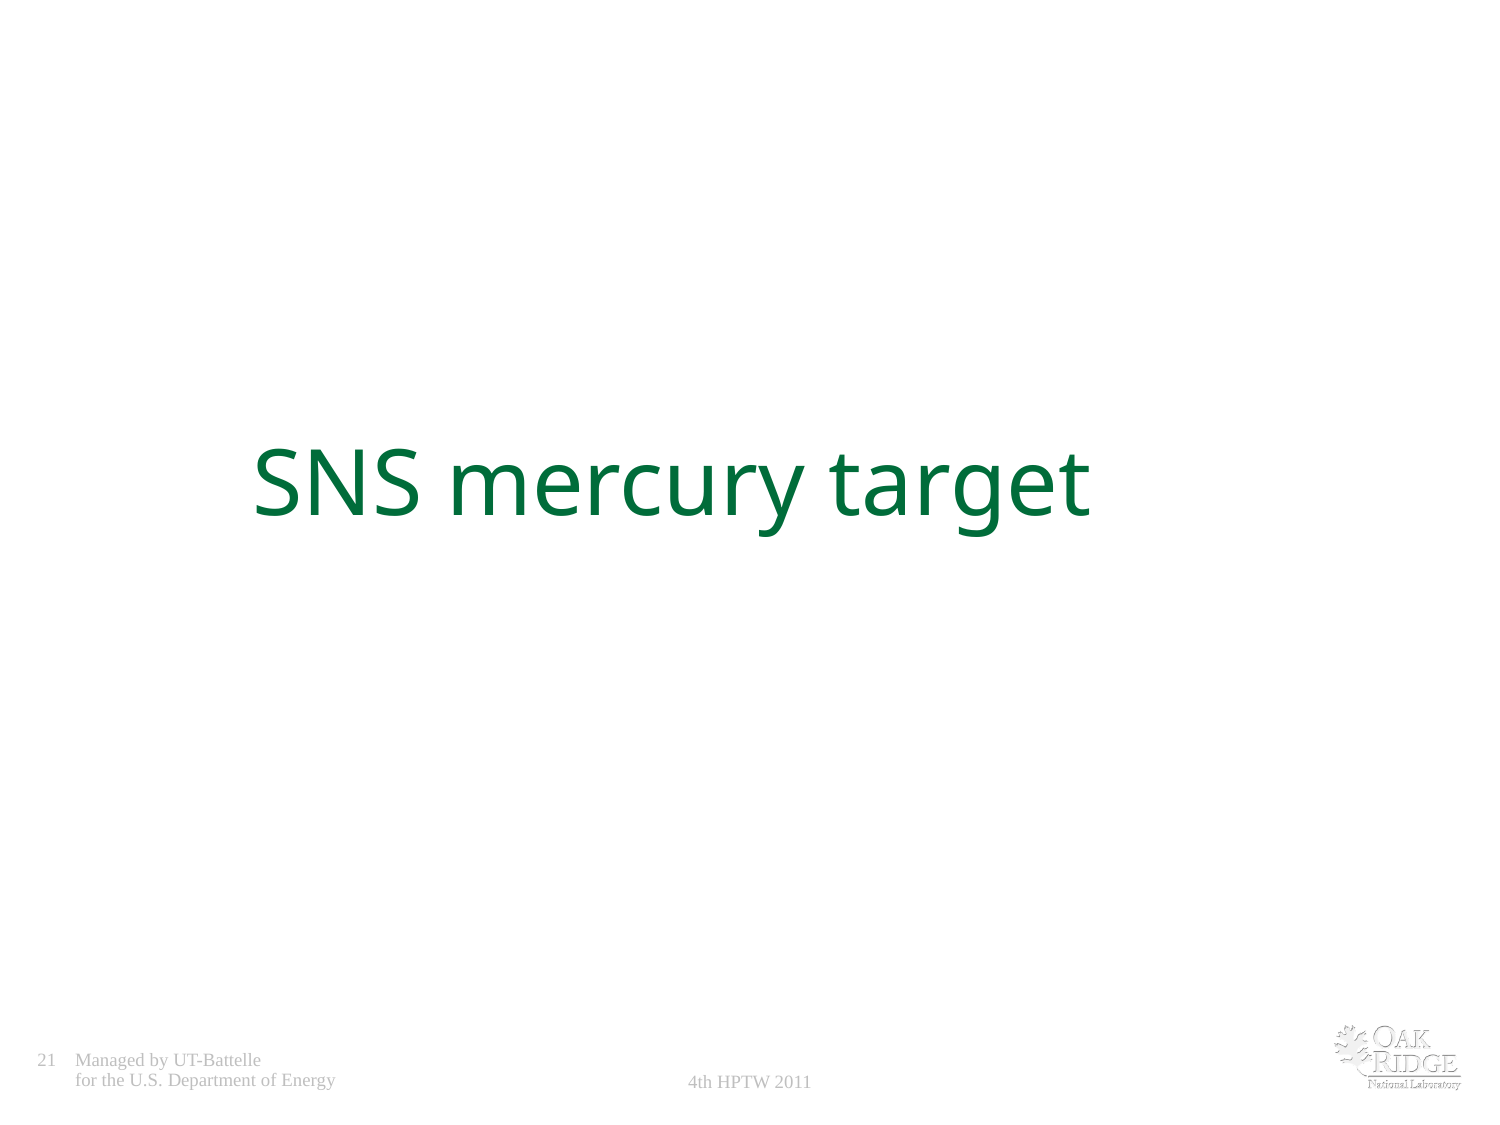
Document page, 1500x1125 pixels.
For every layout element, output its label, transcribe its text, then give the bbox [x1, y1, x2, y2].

picture [1325, 1019, 1472, 1095]
title SNS mercury target [237, 433, 1345, 543]
